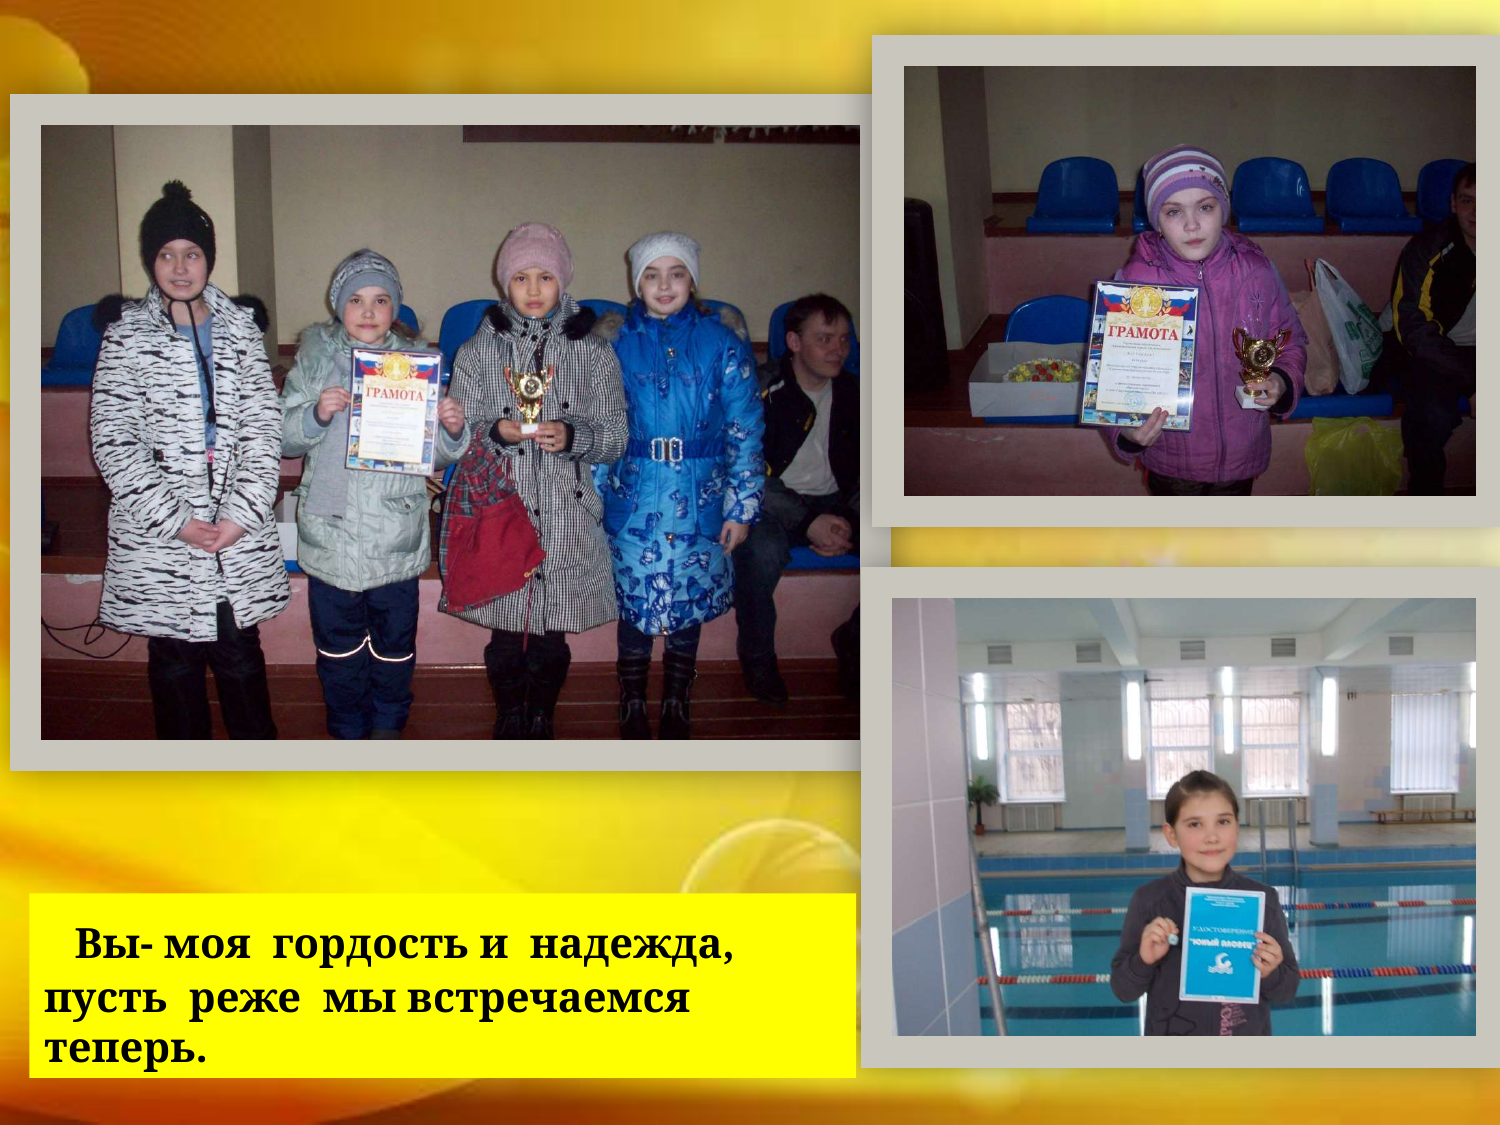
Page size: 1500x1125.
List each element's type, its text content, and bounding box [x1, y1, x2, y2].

picture [40, 125, 861, 740]
picture [891, 597, 1477, 1037]
picture [0, 0, 1500, 1125]
picture [891, 527, 1500, 567]
picture [903, 66, 1477, 497]
text_box Вы- моя гордость и надежда, пусть реже мы встречаемся теперь. [29, 893, 857, 1078]
